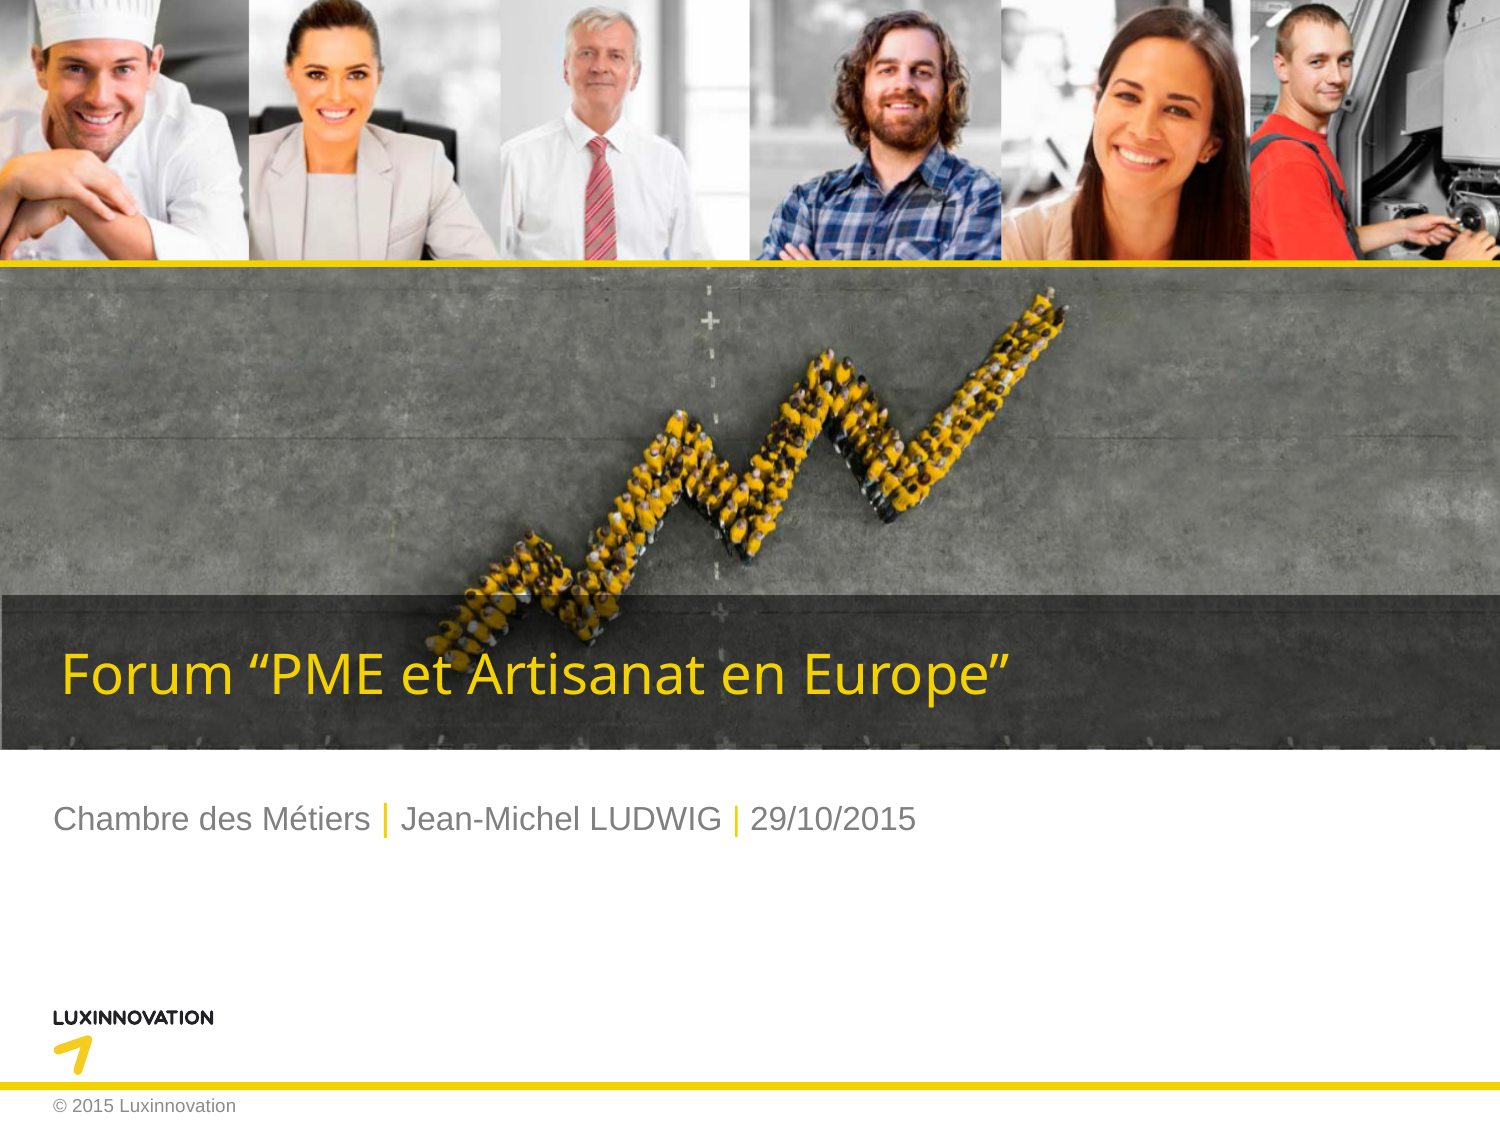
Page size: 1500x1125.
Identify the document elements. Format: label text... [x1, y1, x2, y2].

picture [0, 266, 1500, 751]
list Chambre des Métiers | Jean-Michel LUDWIG | 29/10/2015 [53, 770, 1447, 984]
picture [0, 0, 1500, 260]
